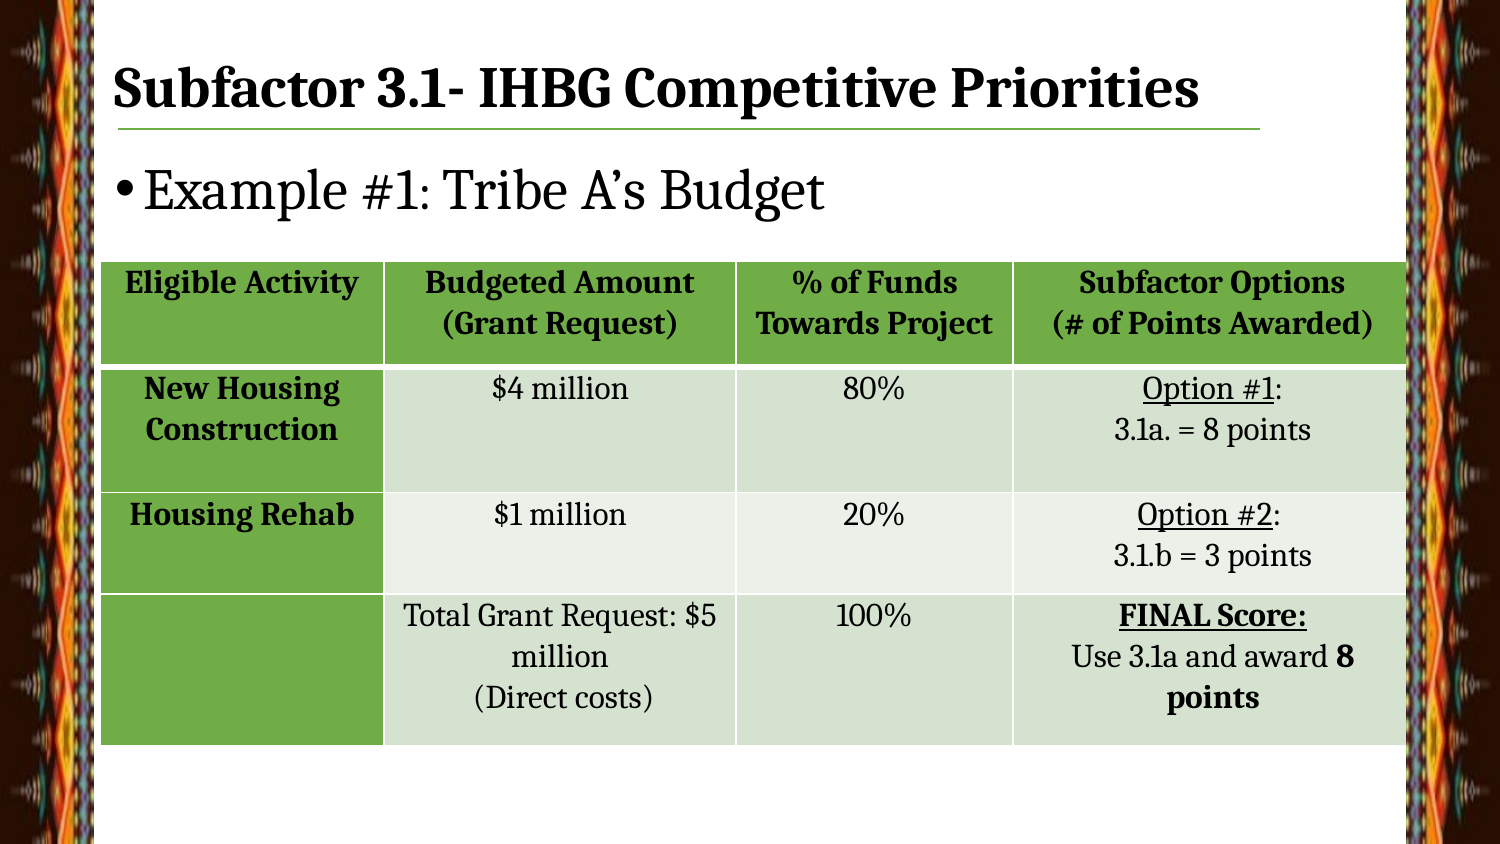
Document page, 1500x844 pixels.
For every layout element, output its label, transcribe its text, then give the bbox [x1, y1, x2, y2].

table_header Subfactor Options (# of Points Awarded) [1014, 262, 1406, 364]
title Subfactor 3.1- IHBG Competitive Priorities [99, 23, 1261, 109]
table_cell $4 million [385, 370, 735, 492]
table_cell 80% [737, 370, 1012, 492]
table_cell Total Grant Request: $5 million (Direct costs) [385, 595, 735, 745]
table_cell FINAL Score: Use 3.1a and award 8 points [1014, 595, 1406, 745]
table_header Budgeted Amount (Grant Request) [385, 262, 735, 364]
table_cell 20% [737, 493, 1012, 593]
table_header % of Funds Towards Project [737, 262, 1012, 364]
table_cell 100% [737, 595, 1012, 745]
table_header Eligible Activity [101, 262, 383, 364]
table_cell New Housing Construction [101, 370, 383, 492]
table_cell $1 million [385, 493, 735, 593]
table_cell Housing Rehab [101, 493, 383, 593]
table_cell Option #2: 3.1.b = 3 points [1014, 493, 1406, 593]
picture [1406, 0, 1500, 844]
list Example #1: Tribe A’s Budget [99, 151, 1406, 260]
table_cell Option #1: 3.1a. = 8 points [1014, 370, 1406, 492]
picture [0, 0, 94, 844]
slide_number 21 [94, 46, 171, 181]
table_cell [101, 595, 383, 745]
